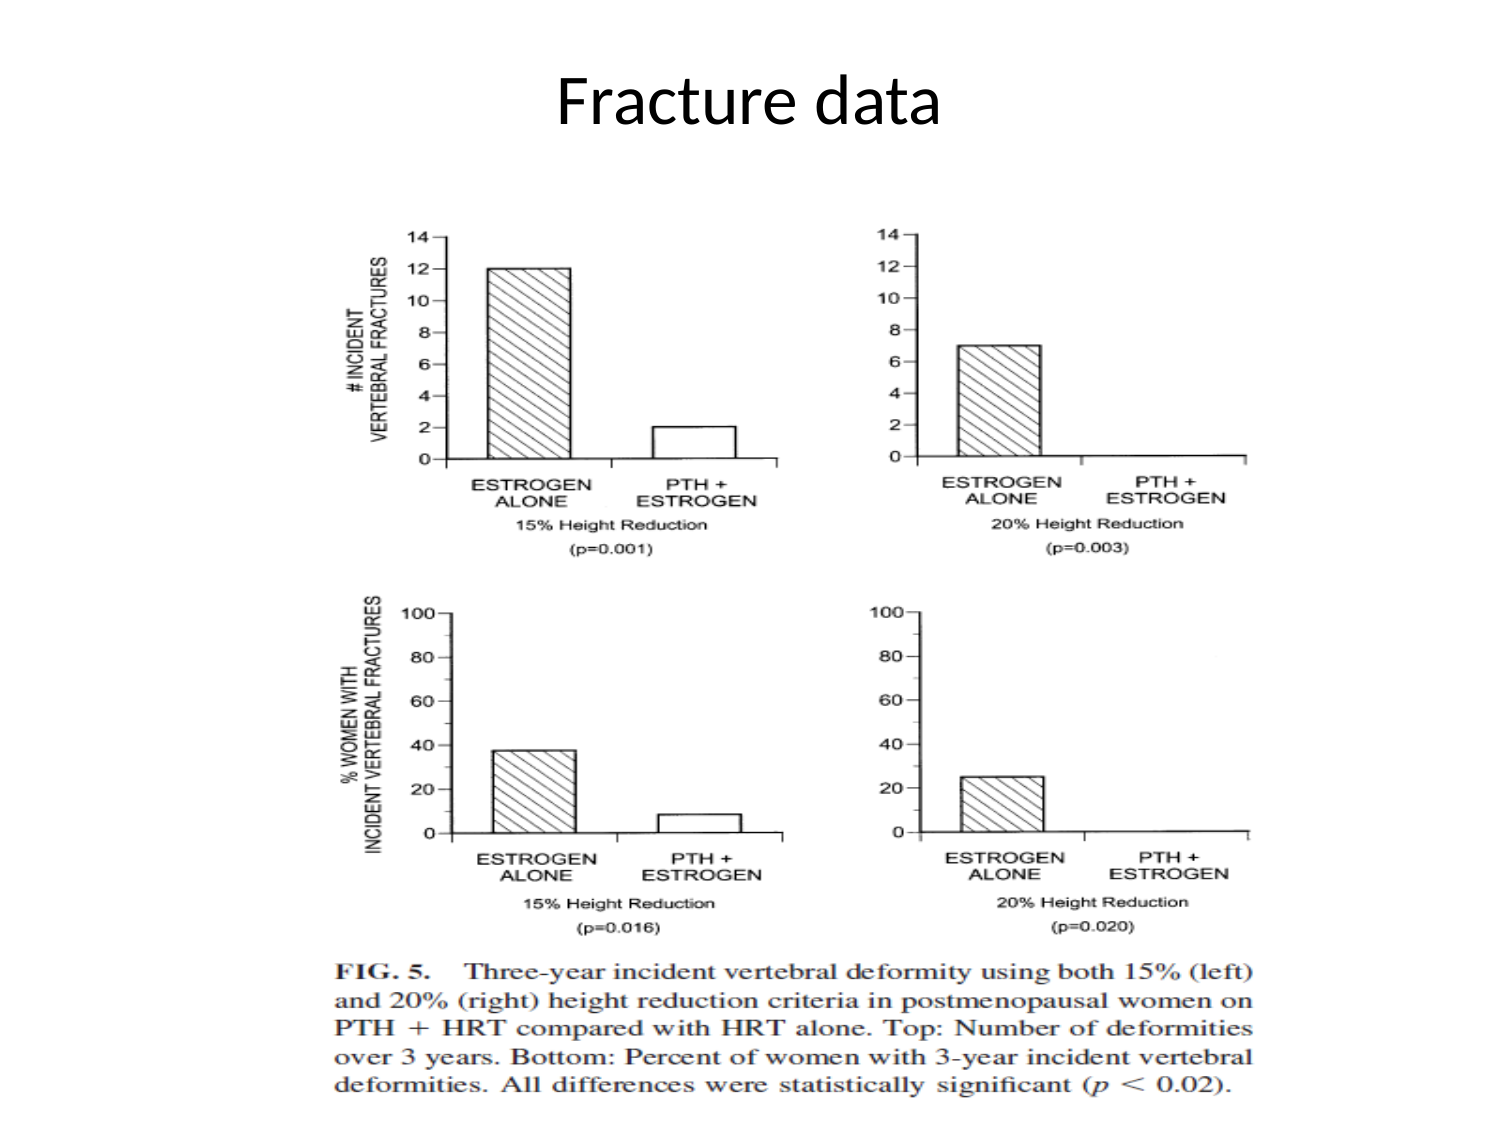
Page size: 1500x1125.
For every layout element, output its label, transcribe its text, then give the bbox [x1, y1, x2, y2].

title Fracture data [75, 45, 1425, 233]
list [324, 187, 1330, 1125]
